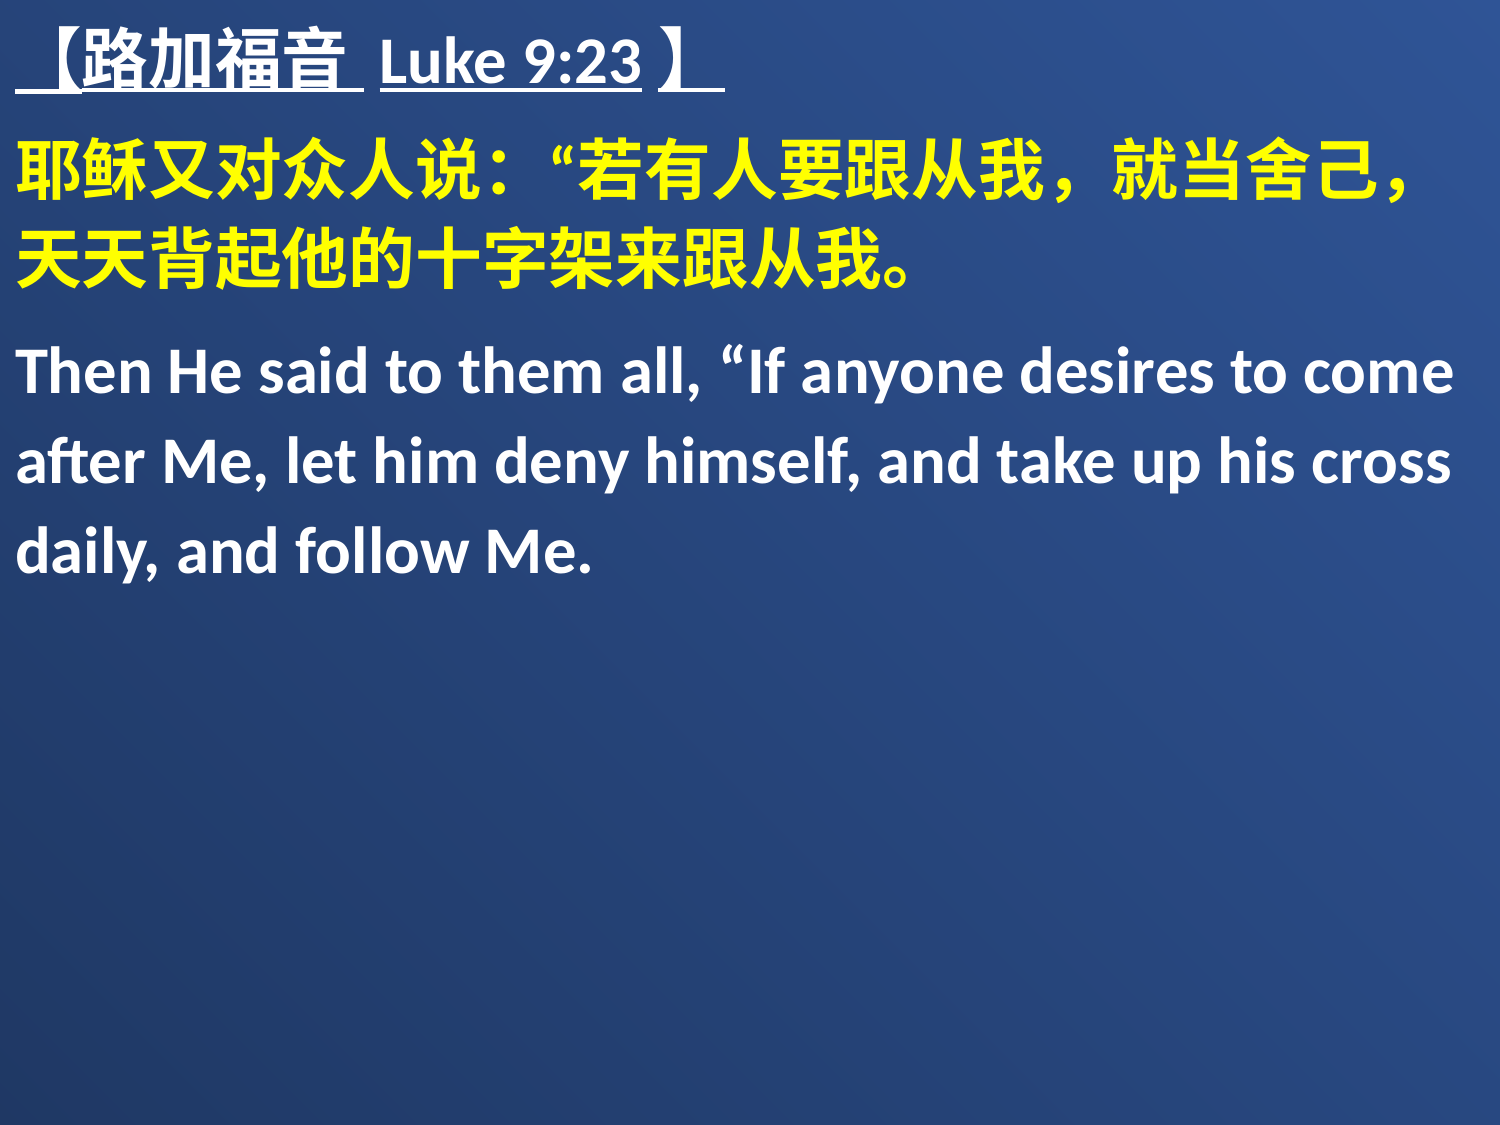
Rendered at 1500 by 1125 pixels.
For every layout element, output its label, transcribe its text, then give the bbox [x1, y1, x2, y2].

subtitle 【路加福音 Luke 9:23】 耶稣又对众人说：“若有人要跟从我，就当舍己，天天背起他的十字架来跟从我。 Then He said to them all, “If anyone desires to come after Me, let him deny himself, and take up his cross daily, and follow Me. [0, 0, 1500, 1125]
